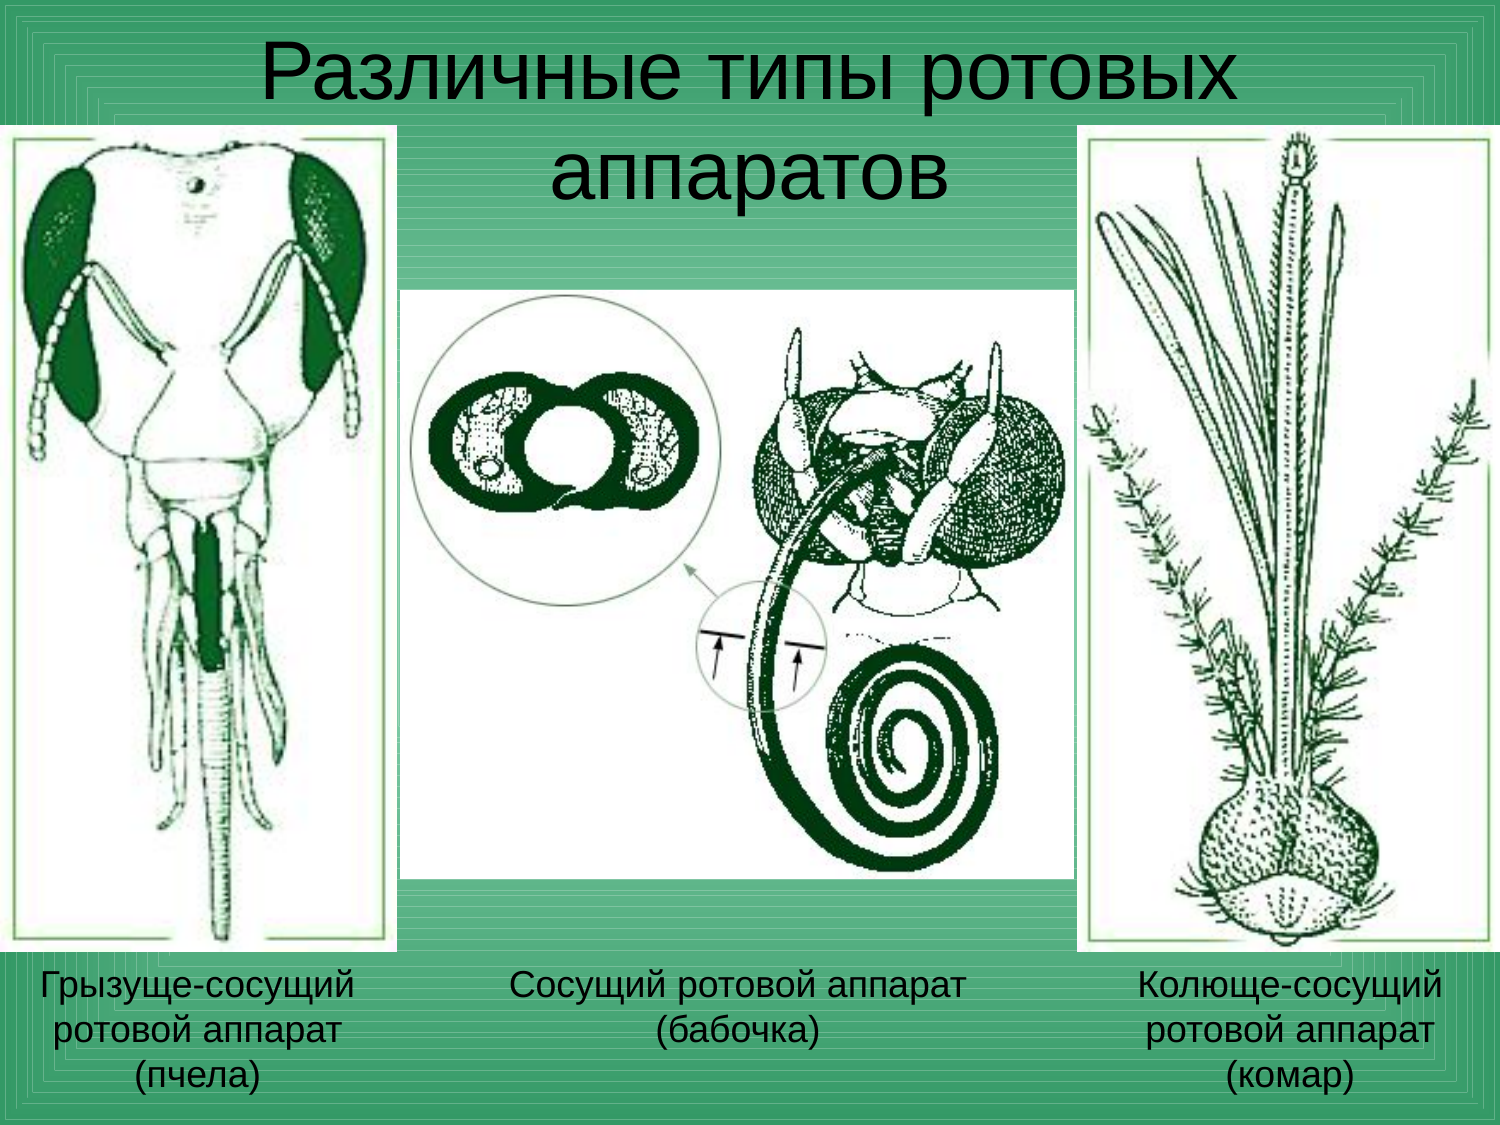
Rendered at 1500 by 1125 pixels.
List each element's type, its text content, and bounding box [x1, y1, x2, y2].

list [0, 125, 397, 952]
text_box Грызуще-сосущий ротовой аппарат (пчела) [0, 959, 396, 1102]
text_box Колюще-сосущий ротовой аппарат (комар) [1080, 961, 1500, 1102]
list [400, 290, 1074, 879]
text_box Сосущий ротовой аппарат (бабочка) [407, 952, 1069, 1057]
title Различные типы ротовых аппаратов [75, 11, 1425, 220]
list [1077, 125, 1500, 953]
